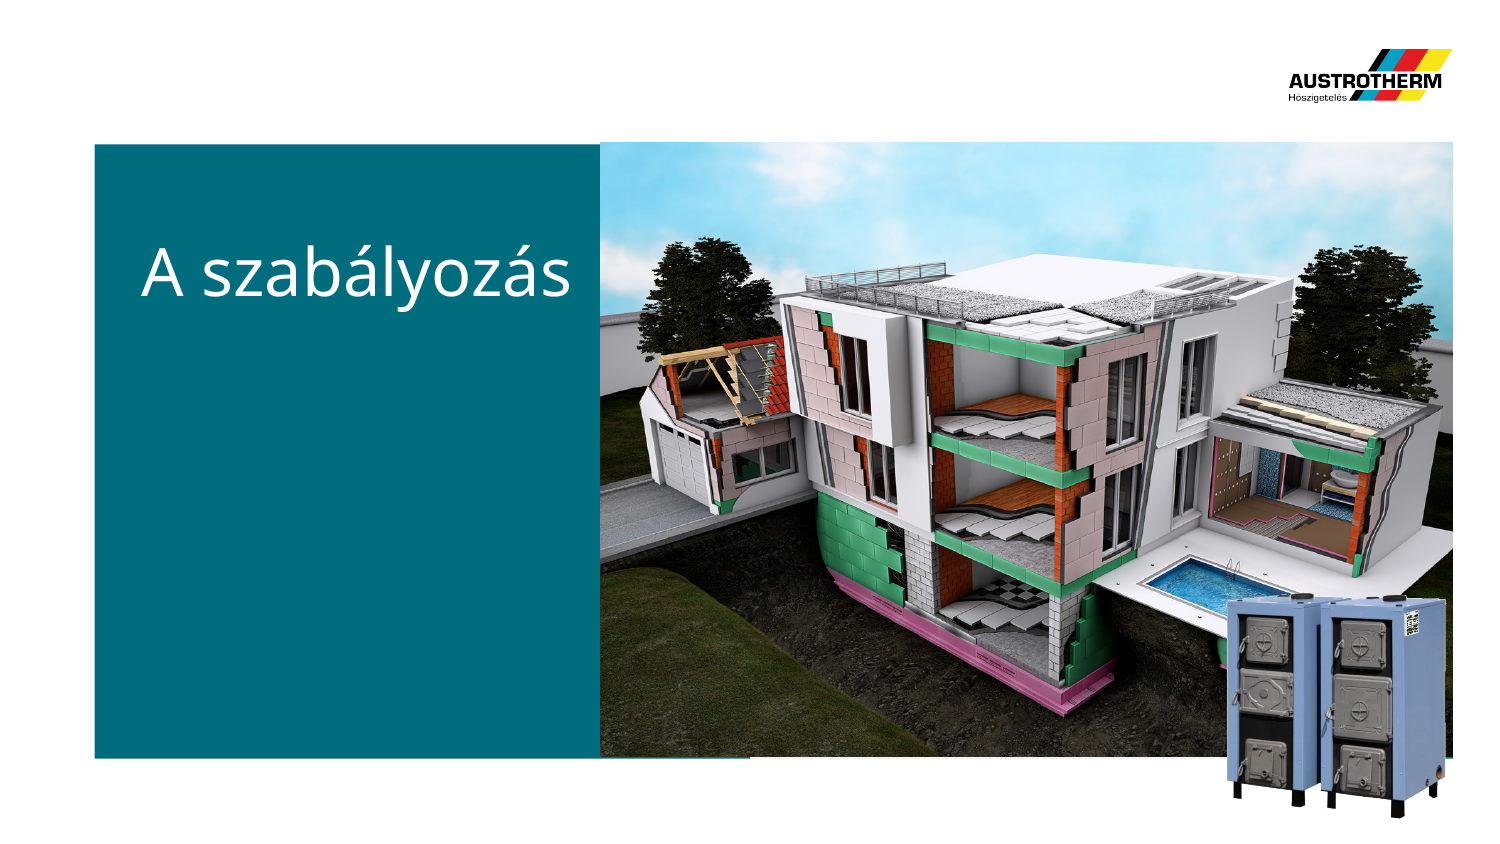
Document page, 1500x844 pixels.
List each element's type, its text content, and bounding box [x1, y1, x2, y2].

title A szabályozás [141, 238, 600, 312]
picture [600, 142, 1500, 825]
picture [1289, 49, 1453, 103]
